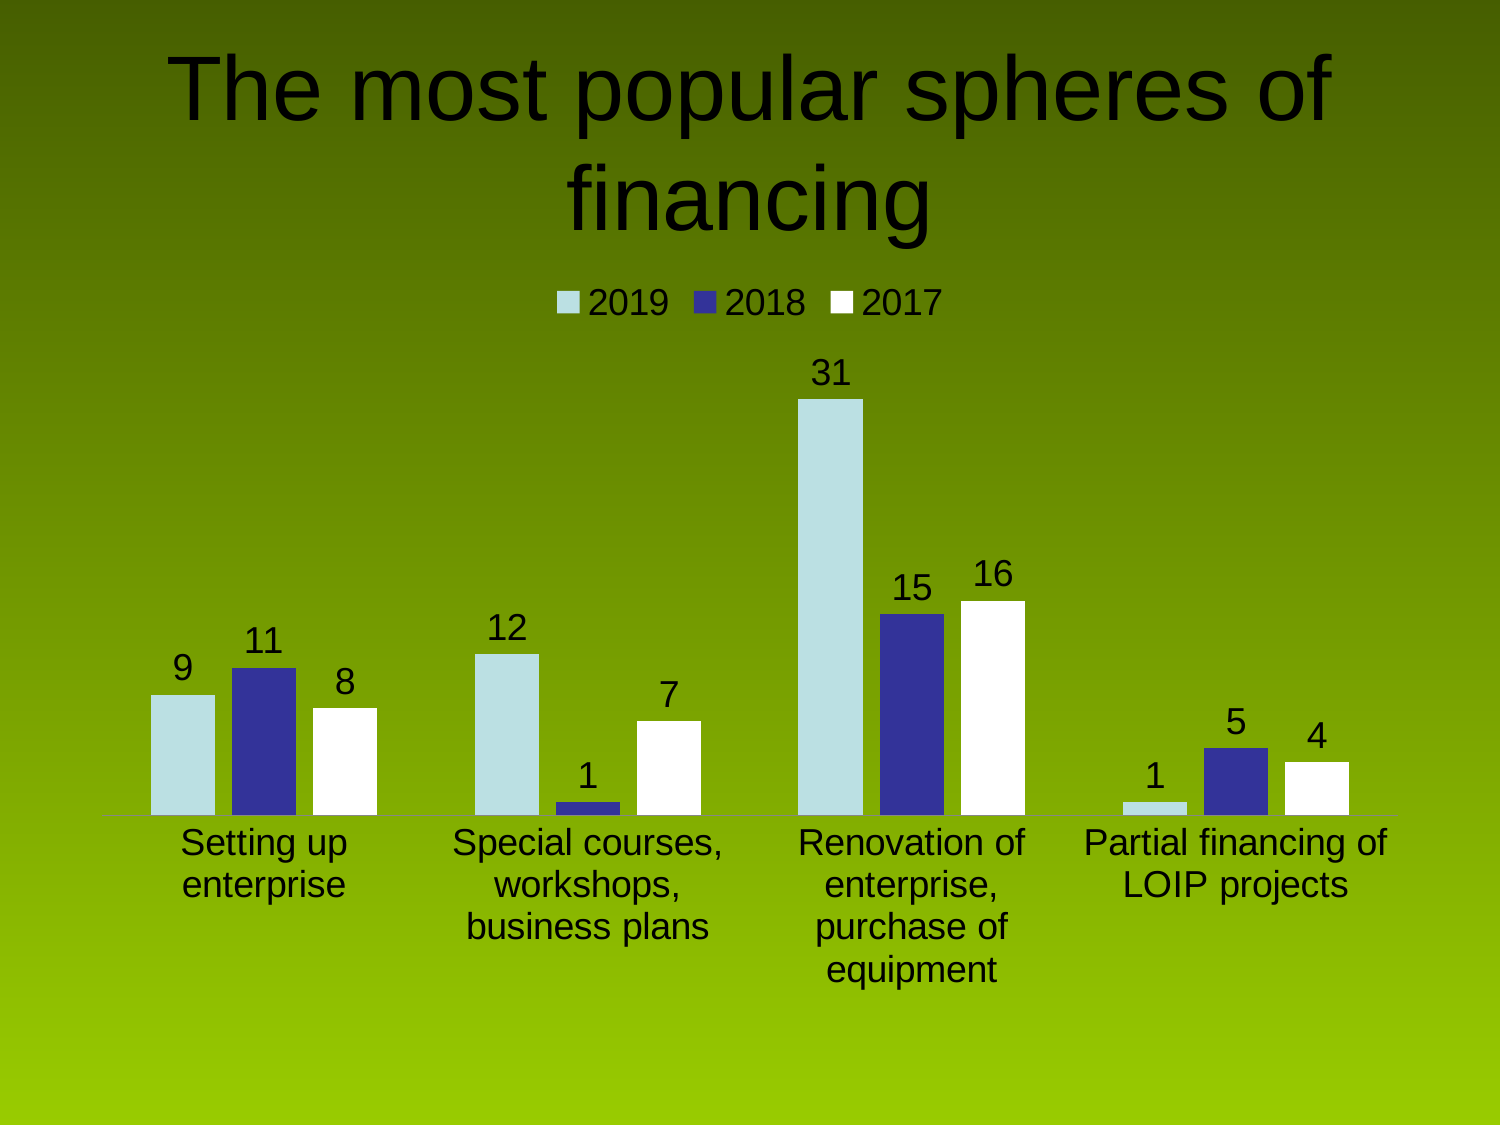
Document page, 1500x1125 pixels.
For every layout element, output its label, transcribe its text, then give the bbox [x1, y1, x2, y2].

chart [74, 262, 1426, 1006]
title The most popular spheres of financing [74, 44, 1426, 233]
